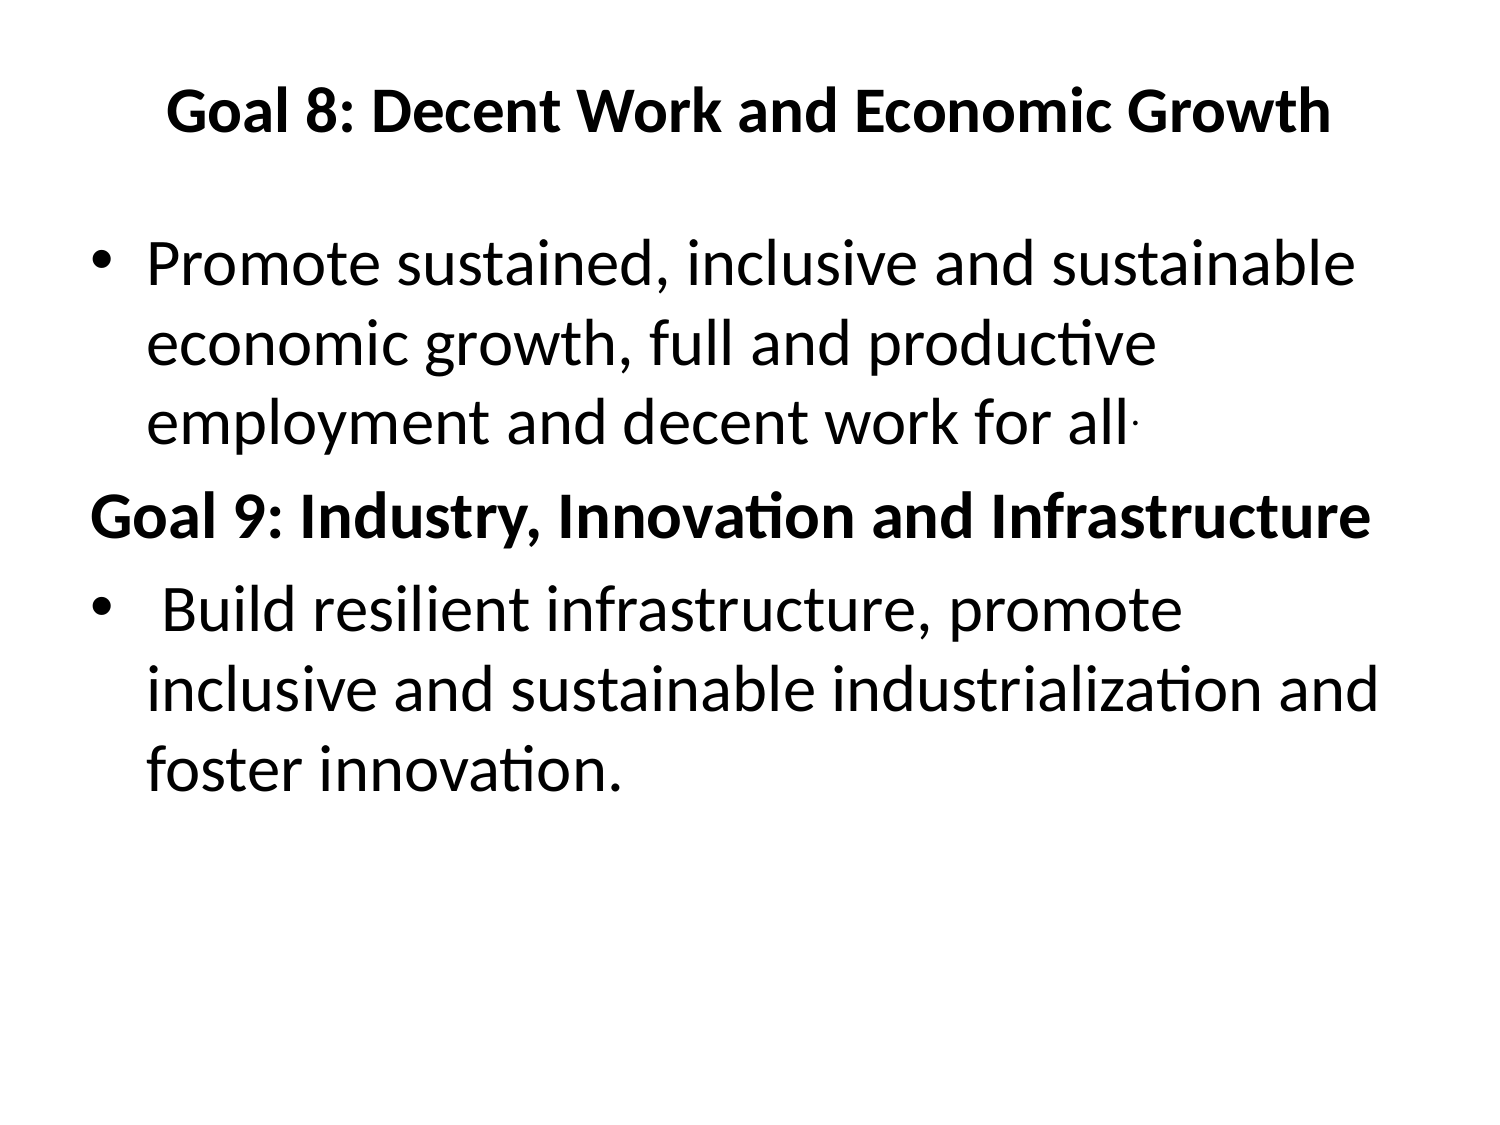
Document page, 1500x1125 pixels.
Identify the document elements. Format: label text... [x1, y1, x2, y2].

title Goal 8: Decent Work and Economic Growth [75, 58, 1425, 210]
list Promote sustained, inclusive and sustainable economic growth, full and productive employment and decent work for all. Goal 9: Industry, Innovation and Infrastructure Build resilient infrastructure, promote inclusive and sustainable industrialization and foster innovation. [75, 210, 1425, 1005]
